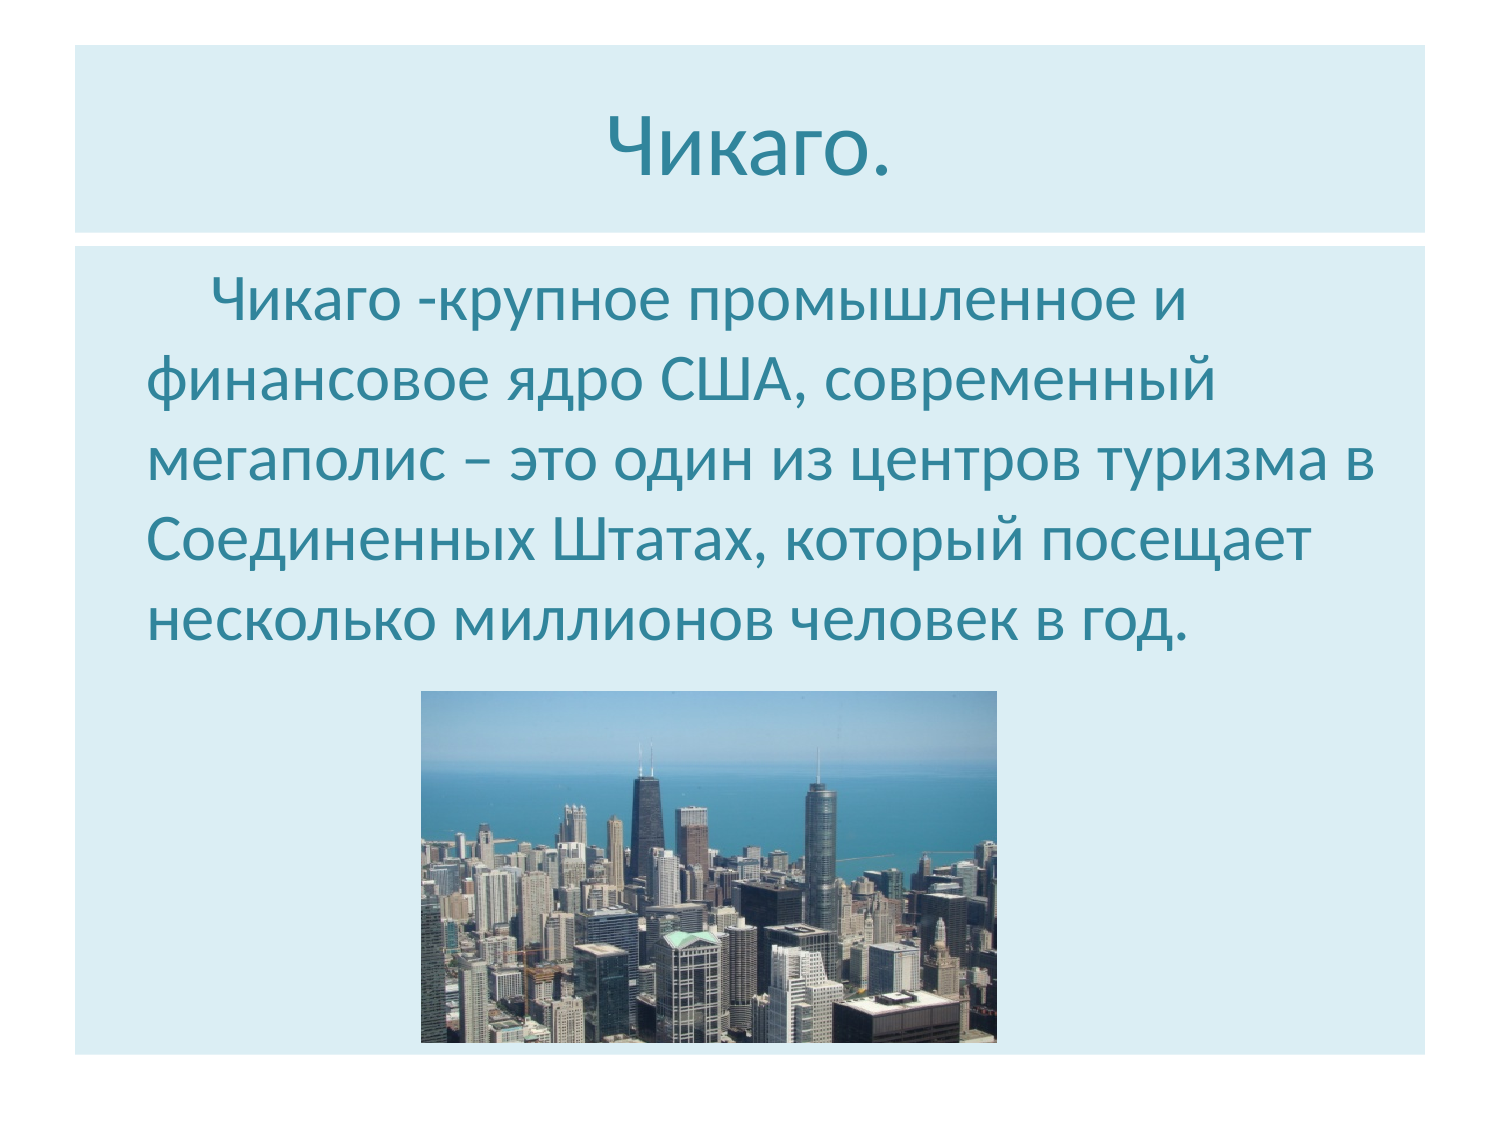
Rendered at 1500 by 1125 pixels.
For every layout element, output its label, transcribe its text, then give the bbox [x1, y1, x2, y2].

title Чикаго. [75, 45, 1425, 233]
picture [421, 691, 997, 1044]
list Чикаго -крупное промышленное и финансовое ядро США, современный мегаполис – это один из центров туризма в Соединенных Штатах, который посещает несколько миллионов человек в год. [75, 246, 1425, 1055]
